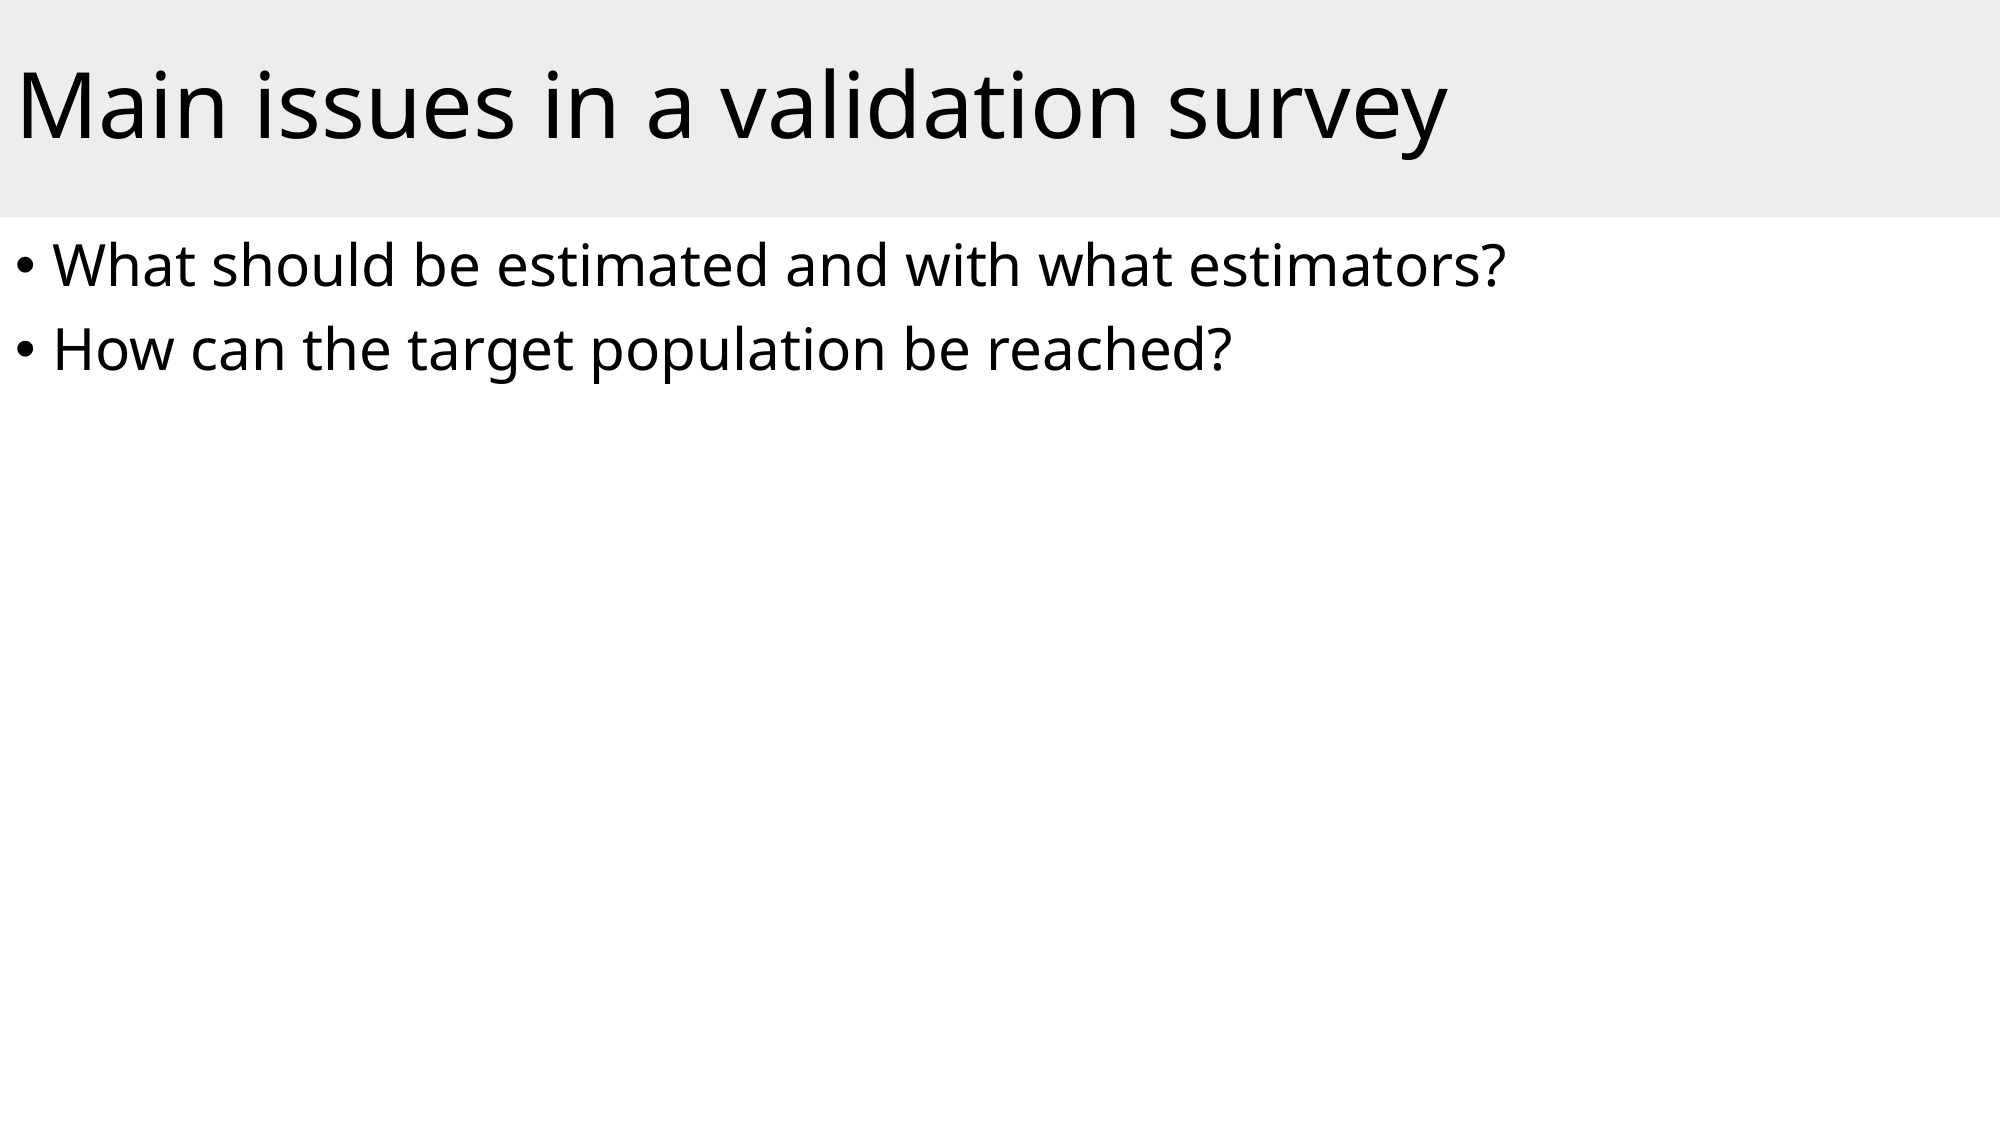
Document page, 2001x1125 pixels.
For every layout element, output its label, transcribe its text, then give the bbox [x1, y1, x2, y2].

list What should be estimated and with what estimators? How can the target population be reached? [0, 229, 2000, 1014]
title Main issues in a validation survey [0, 0, 2000, 218]
